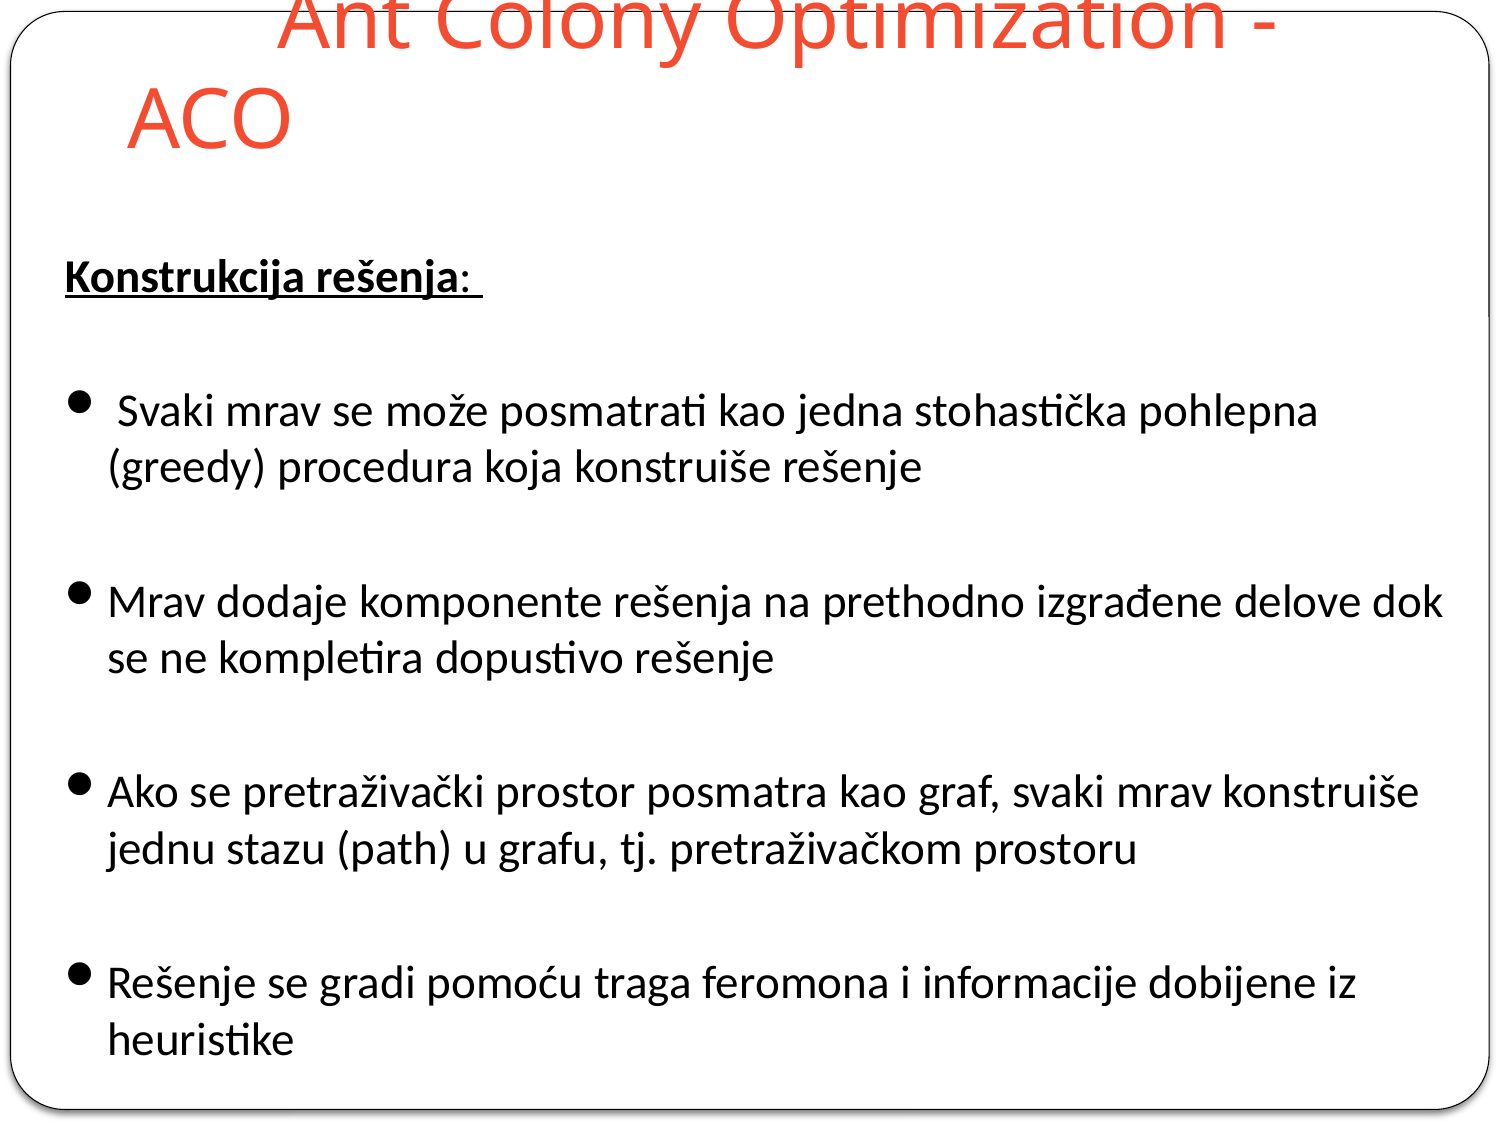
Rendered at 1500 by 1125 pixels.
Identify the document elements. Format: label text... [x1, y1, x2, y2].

title Ant Colony Optimization - ACO [112, 0, 1388, 180]
list Konstrukcija rešenja: Svaki mrav se može posmatrati kao jedna stohastička pohlepna (greedy) procedura koja konstruiše rešenje Mrav dodaje komponente rešenja na prethodno izgrađene delove dok se ne kompletira dopustivo rešenje Ako se pretraživački prostor posmatra kao graf, svaki mrav konstruiše jednu stazu (path) u grafu, tj. pretraživačkom prostoru Rešenje se gradi pomoću traga feromona i informacije dobijene iz heuristike [50, 237, 1463, 1075]
